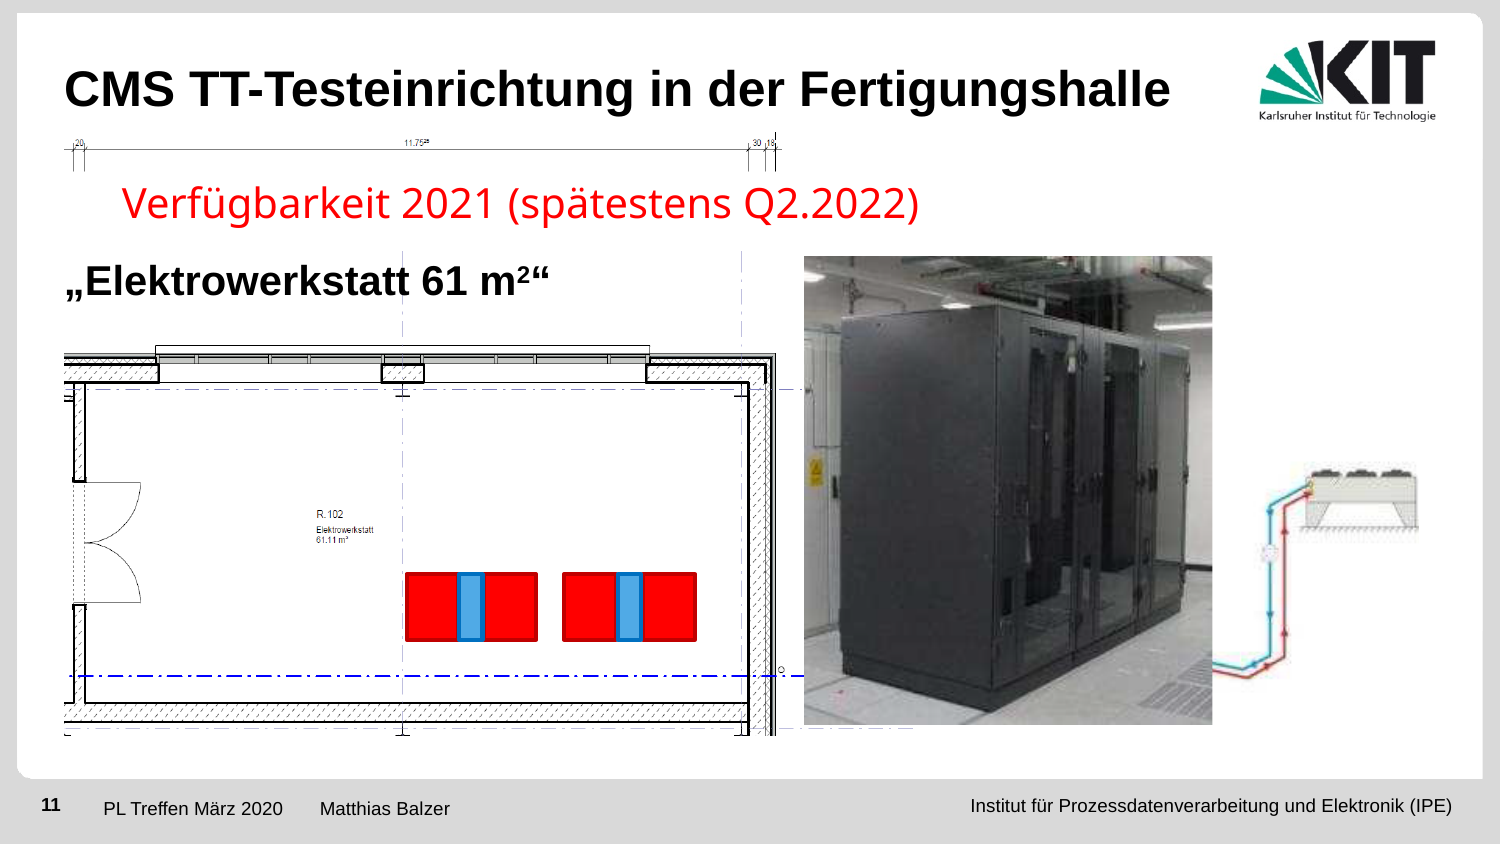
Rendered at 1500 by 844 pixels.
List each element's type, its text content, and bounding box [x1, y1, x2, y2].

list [63, 132, 1131, 736]
picture [0, 0, 1500, 844]
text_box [406, 574, 537, 640]
title CMS TT-Testeinrichtung in der Fertigungshalle [63, 46, 1251, 117]
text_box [563, 574, 696, 640]
footer PL Treffen März 2020 Matthias Balzer [88, 789, 978, 834]
text_box „Elektrowerkstatt 61 m2“ [1135, 234, 1250, 304]
